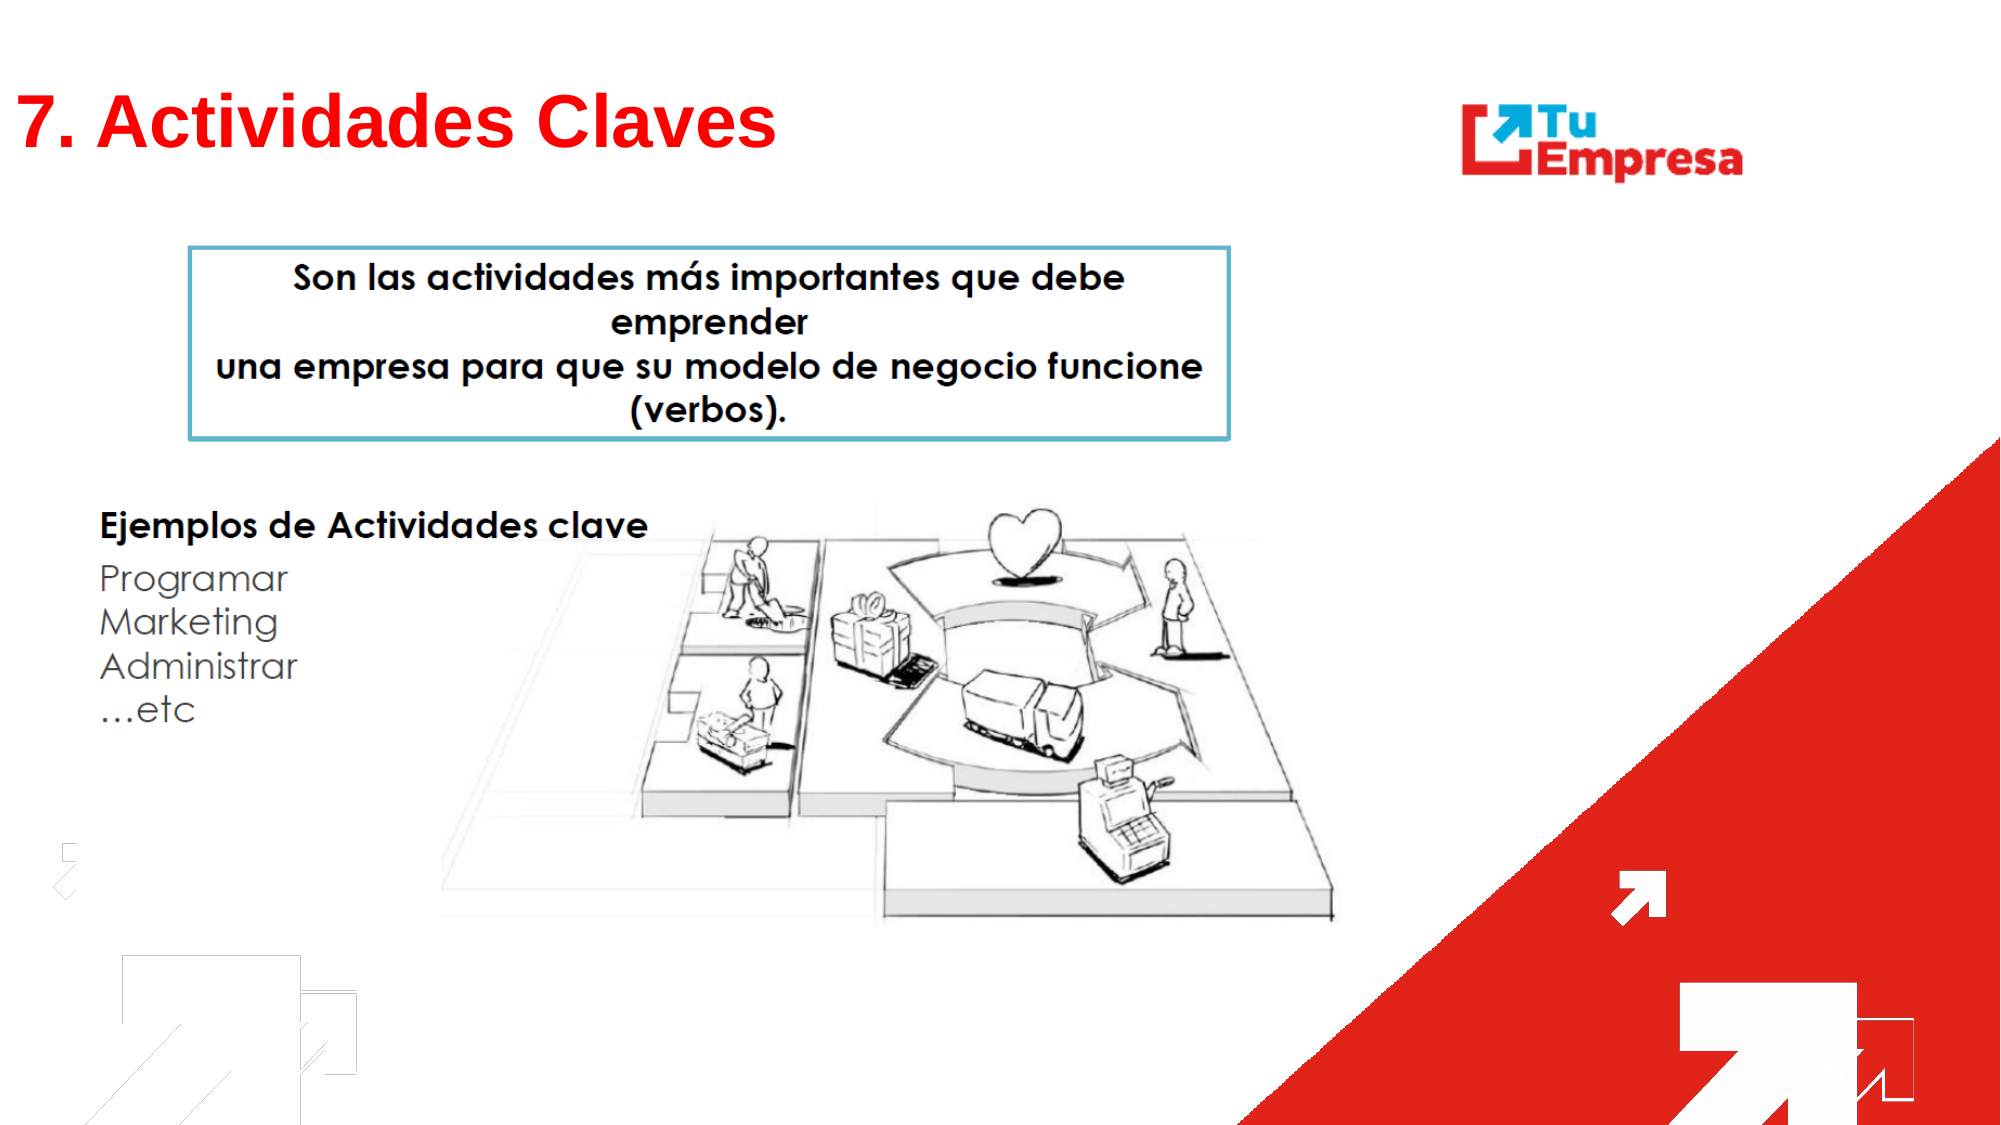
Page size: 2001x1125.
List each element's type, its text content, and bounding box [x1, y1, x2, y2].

title 7. Actividades Claves [0, 41, 1027, 206]
picture [6, 205, 2001, 1125]
picture [1444, 92, 1771, 194]
slide_number 21 [1412, 1042, 1863, 1103]
